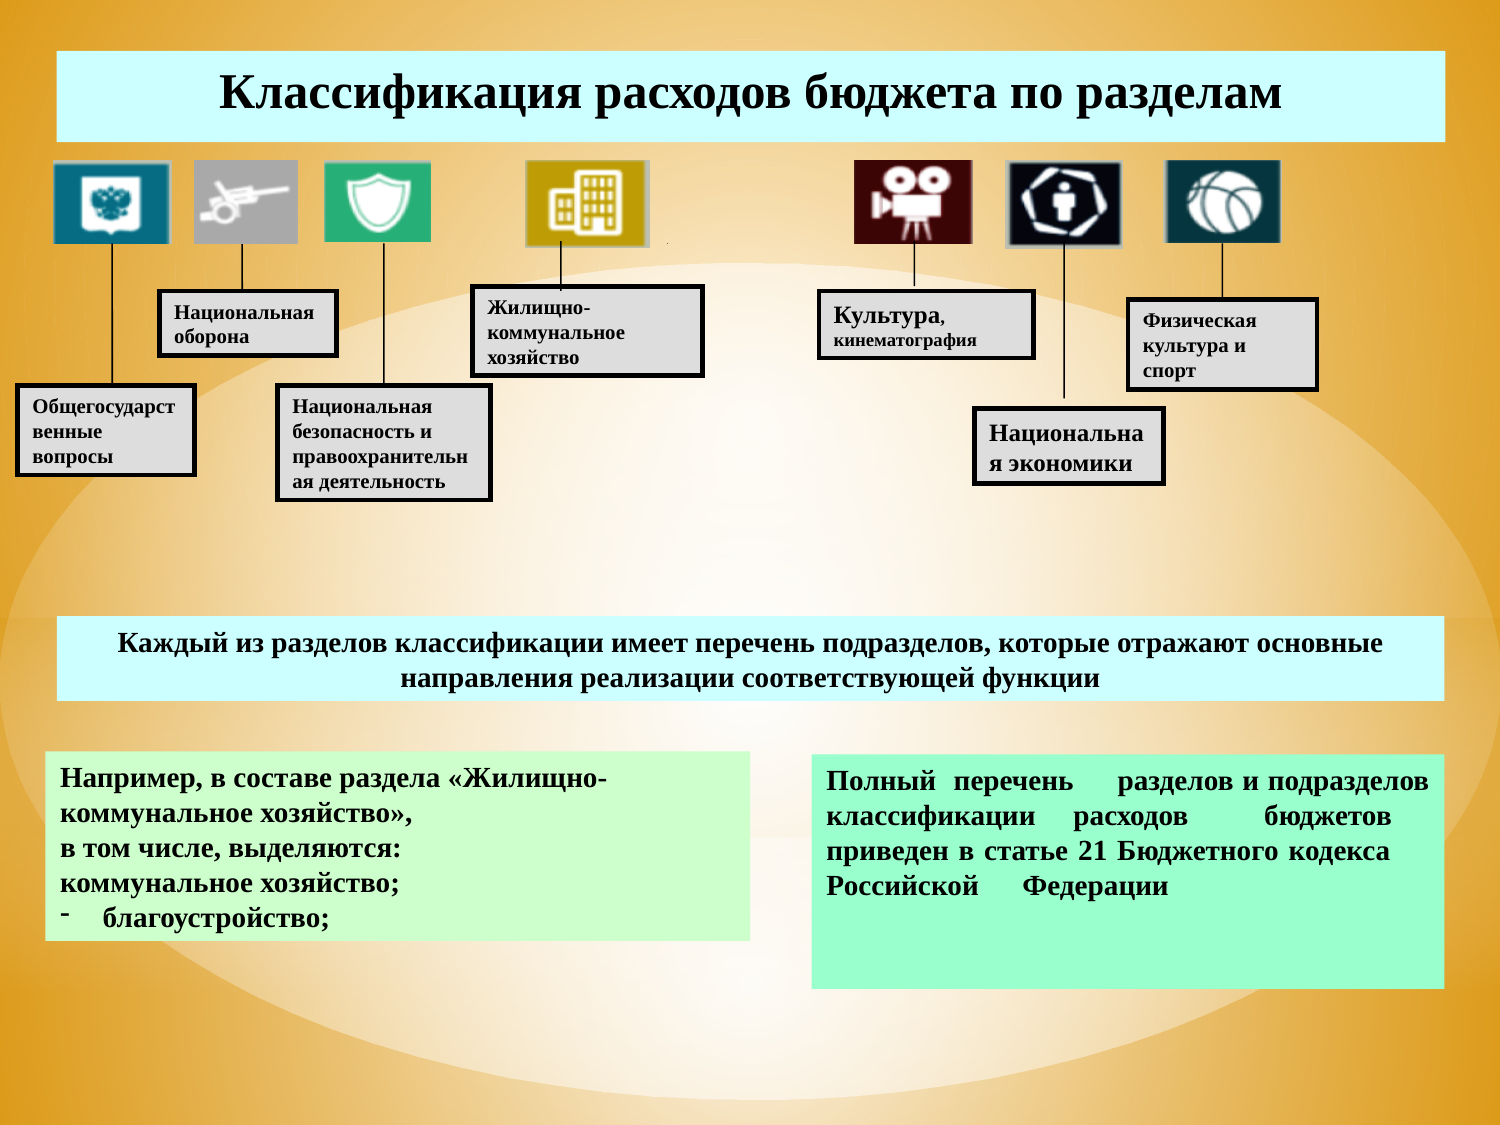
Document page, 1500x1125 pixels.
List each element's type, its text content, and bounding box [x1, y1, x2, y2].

text_box Каждый из разделов классификации имеет перечень подразделов, которые отражают основные направления реализации соответствующей функции [56, 616, 1445, 701]
picture [853, 160, 973, 245]
text_box Полный перечень разделов и подразделов классификации расходов бюджетов приведен в статье 21 Бюджетного кодекса Российской Федерации [811, 754, 1445, 989]
text_box Общегосударственные вопросы [17, 385, 195, 476]
text_box Национальная оборона [159, 290, 337, 356]
text_box Национальная безопасность и правоохранительная деятельность [277, 385, 491, 500]
picture [324, 160, 432, 242]
text_box Физическая культура и спорт [1128, 299, 1317, 390]
picture [525, 160, 650, 248]
text_box Жилищно-коммунальное хозяйство [472, 286, 703, 376]
picture [194, 160, 298, 244]
picture [1163, 160, 1282, 243]
text_box Например, в составе раздела «Жилищно-коммунальное хозяйство», в том числе, выделяются: коммунальное хозяйство; благоустройство; [45, 751, 751, 941]
picture [1004, 160, 1124, 250]
picture [52, 160, 172, 244]
text_box Национальная экономики [974, 408, 1164, 484]
title Классификация расходов бюджета по разделам [56, 50, 1446, 143]
text_box Культура, кинематография [818, 290, 1034, 358]
